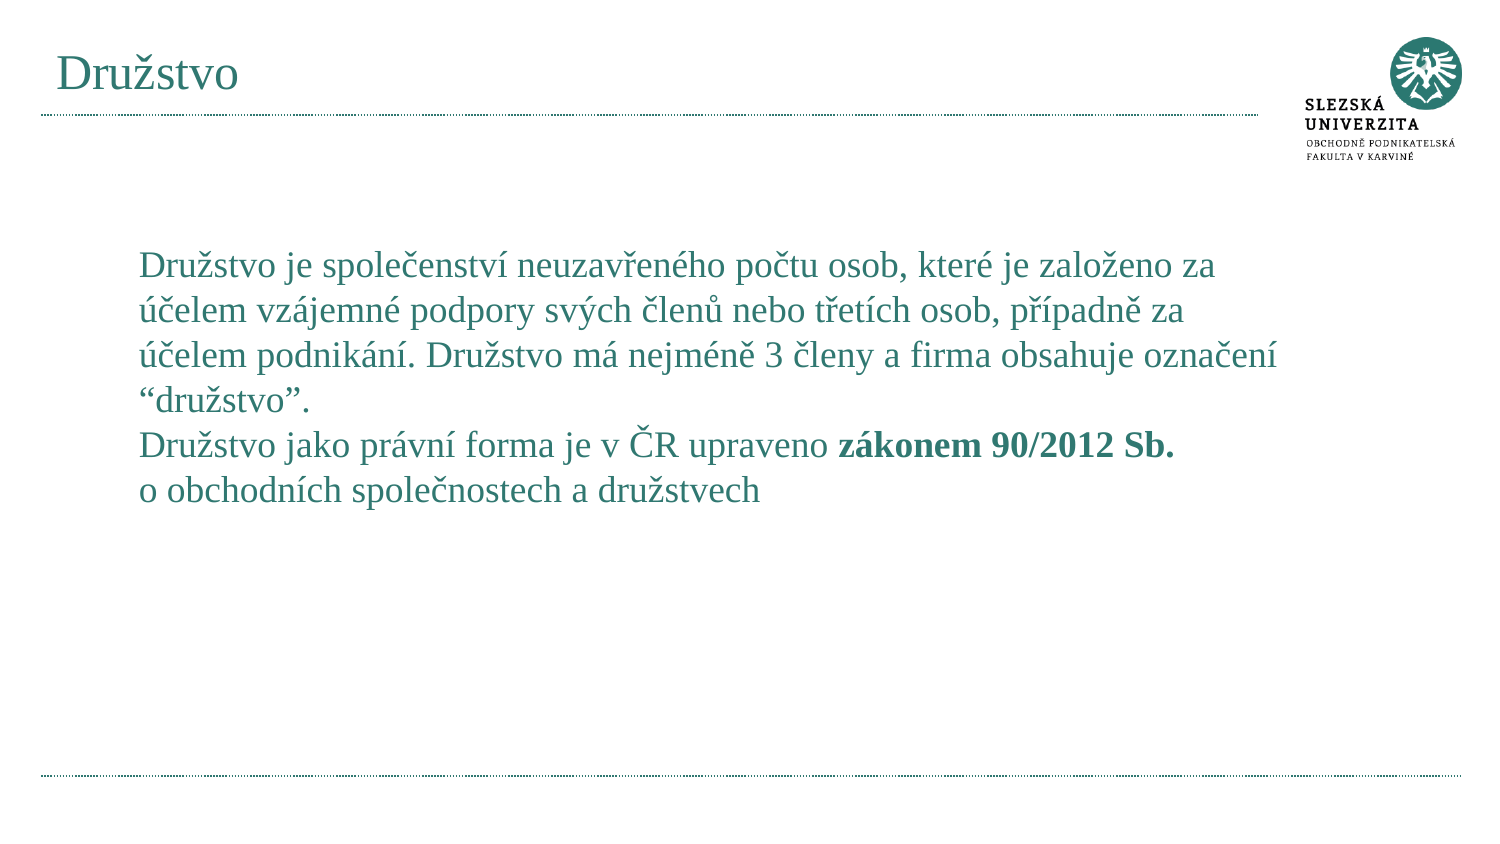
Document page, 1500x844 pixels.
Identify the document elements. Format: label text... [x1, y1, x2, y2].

title Družstvo [41, 32, 786, 116]
text_box Družstvo je společenství neuzavřeného počtu osob, které je založeno za účelem vzájemné podpory svých členů nebo třetích osob, případně za účelem podnikání. Družstvo má nejméně 3 členy a firma obsahuje označení “družstvo”. Družstvo jako právní forma je v ČR upraveno zákonem 90/2012 Sb. o obchodních společnostech a družstvech [123, 232, 1317, 608]
picture [1305, 37, 1462, 160]
